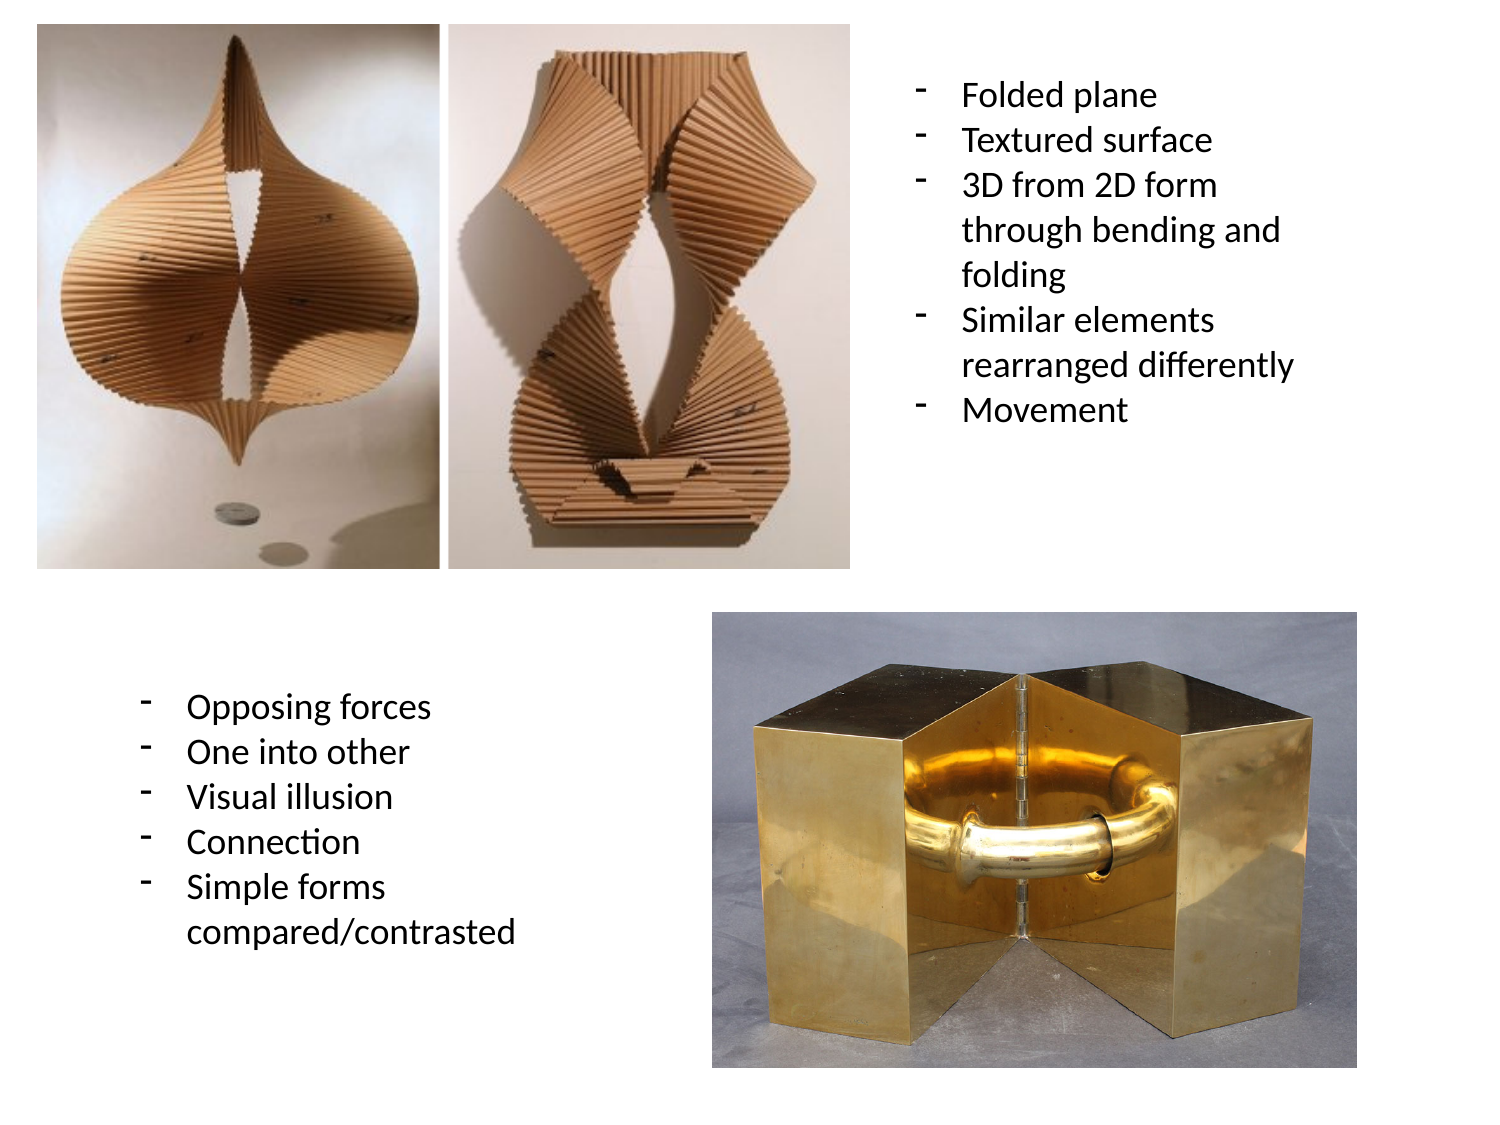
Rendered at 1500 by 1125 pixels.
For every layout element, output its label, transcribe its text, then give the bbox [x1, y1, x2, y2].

text_box Folded plane Textured surface 3D from 2D form through bending and folding Similar elements rearranged differently Movement [900, 62, 1357, 438]
picture [37, 24, 851, 569]
text_box Opposing forces One into other Visual illusion Connection Simple forms compared/contrasted [124, 674, 638, 1005]
picture [712, 612, 1357, 1068]
